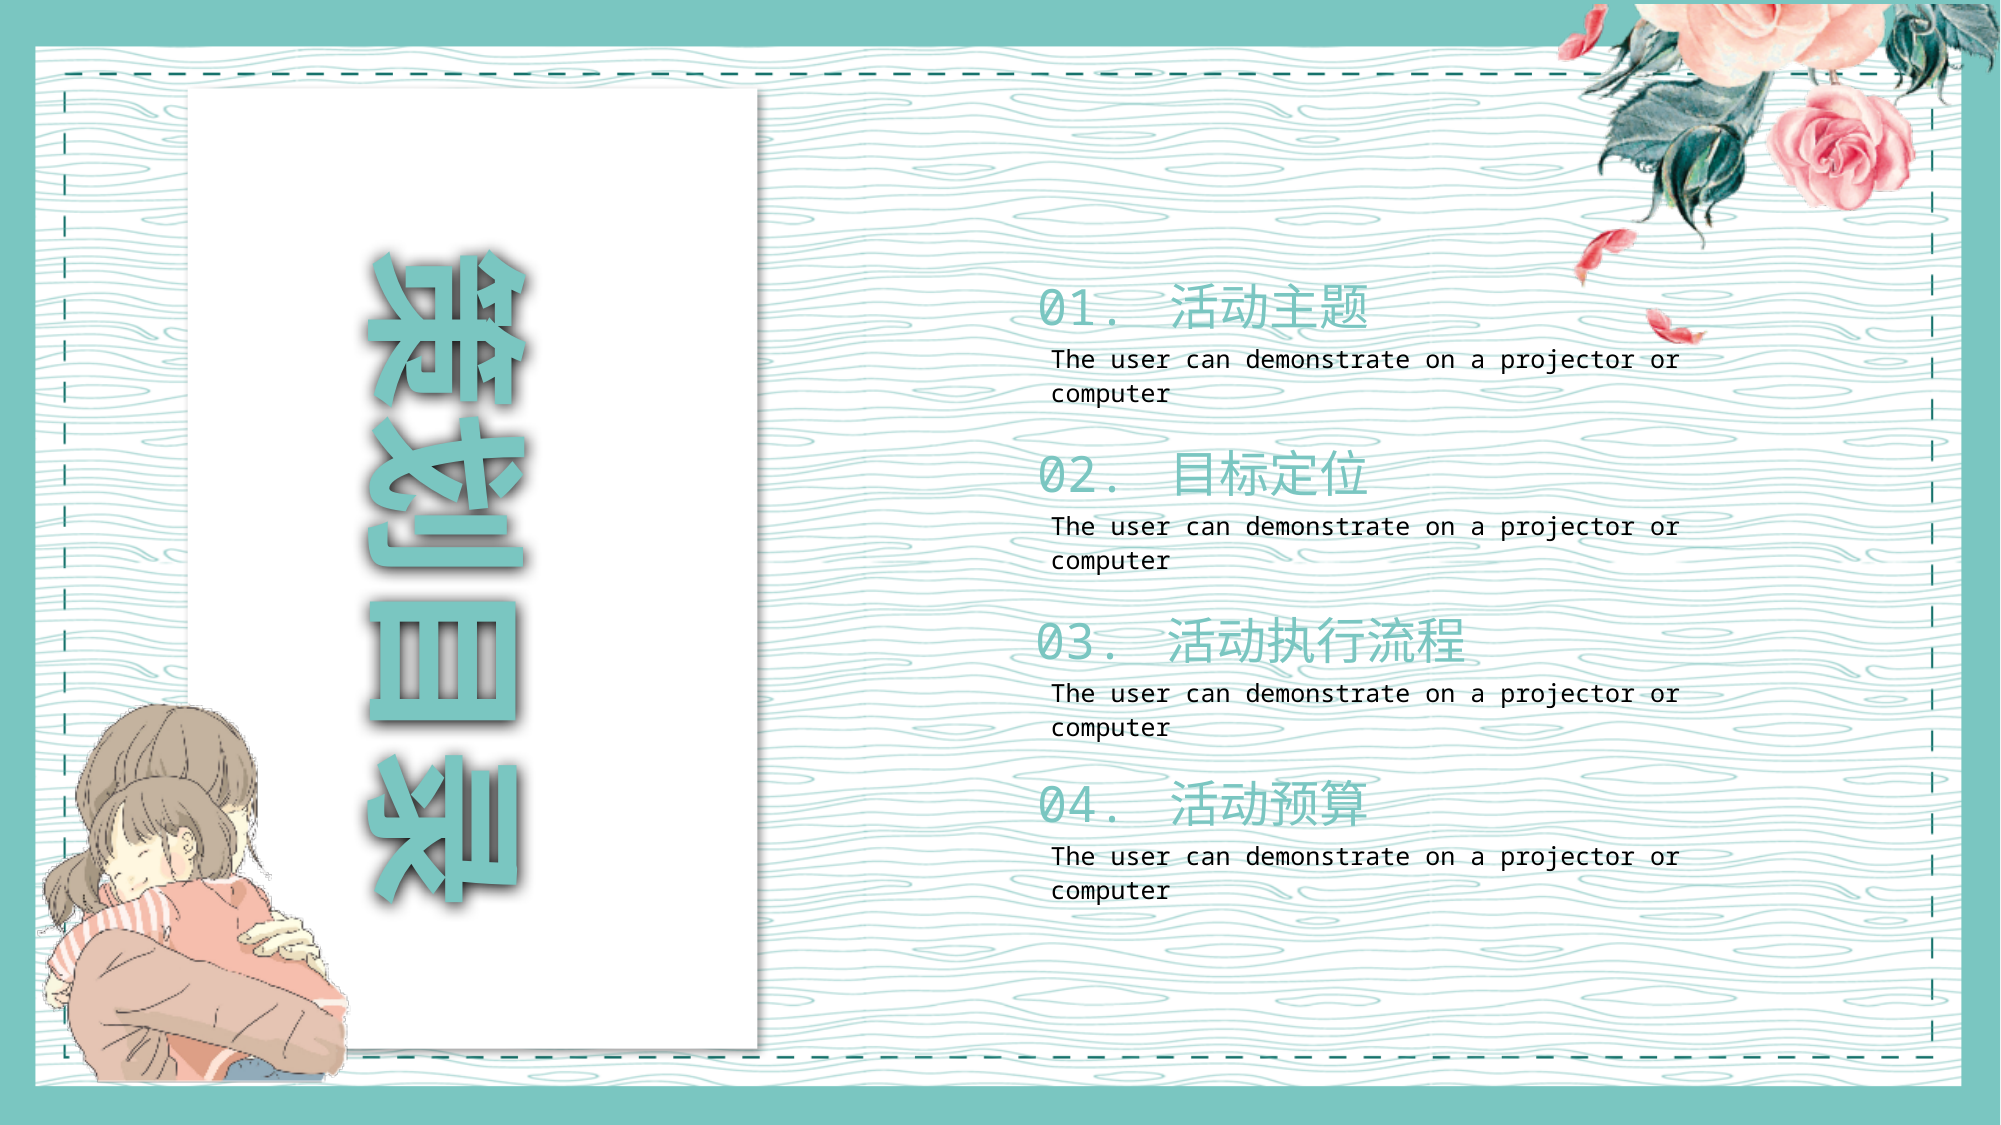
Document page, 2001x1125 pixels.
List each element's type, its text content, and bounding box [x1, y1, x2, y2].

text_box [1035, 601, 1746, 716]
text_box [187, 87, 758, 1050]
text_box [1035, 765, 1746, 880]
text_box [1035, 268, 1746, 405]
text_box 策划目录 [324, 230, 558, 907]
picture [0, 0, 2001, 1125]
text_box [1035, 435, 1746, 550]
